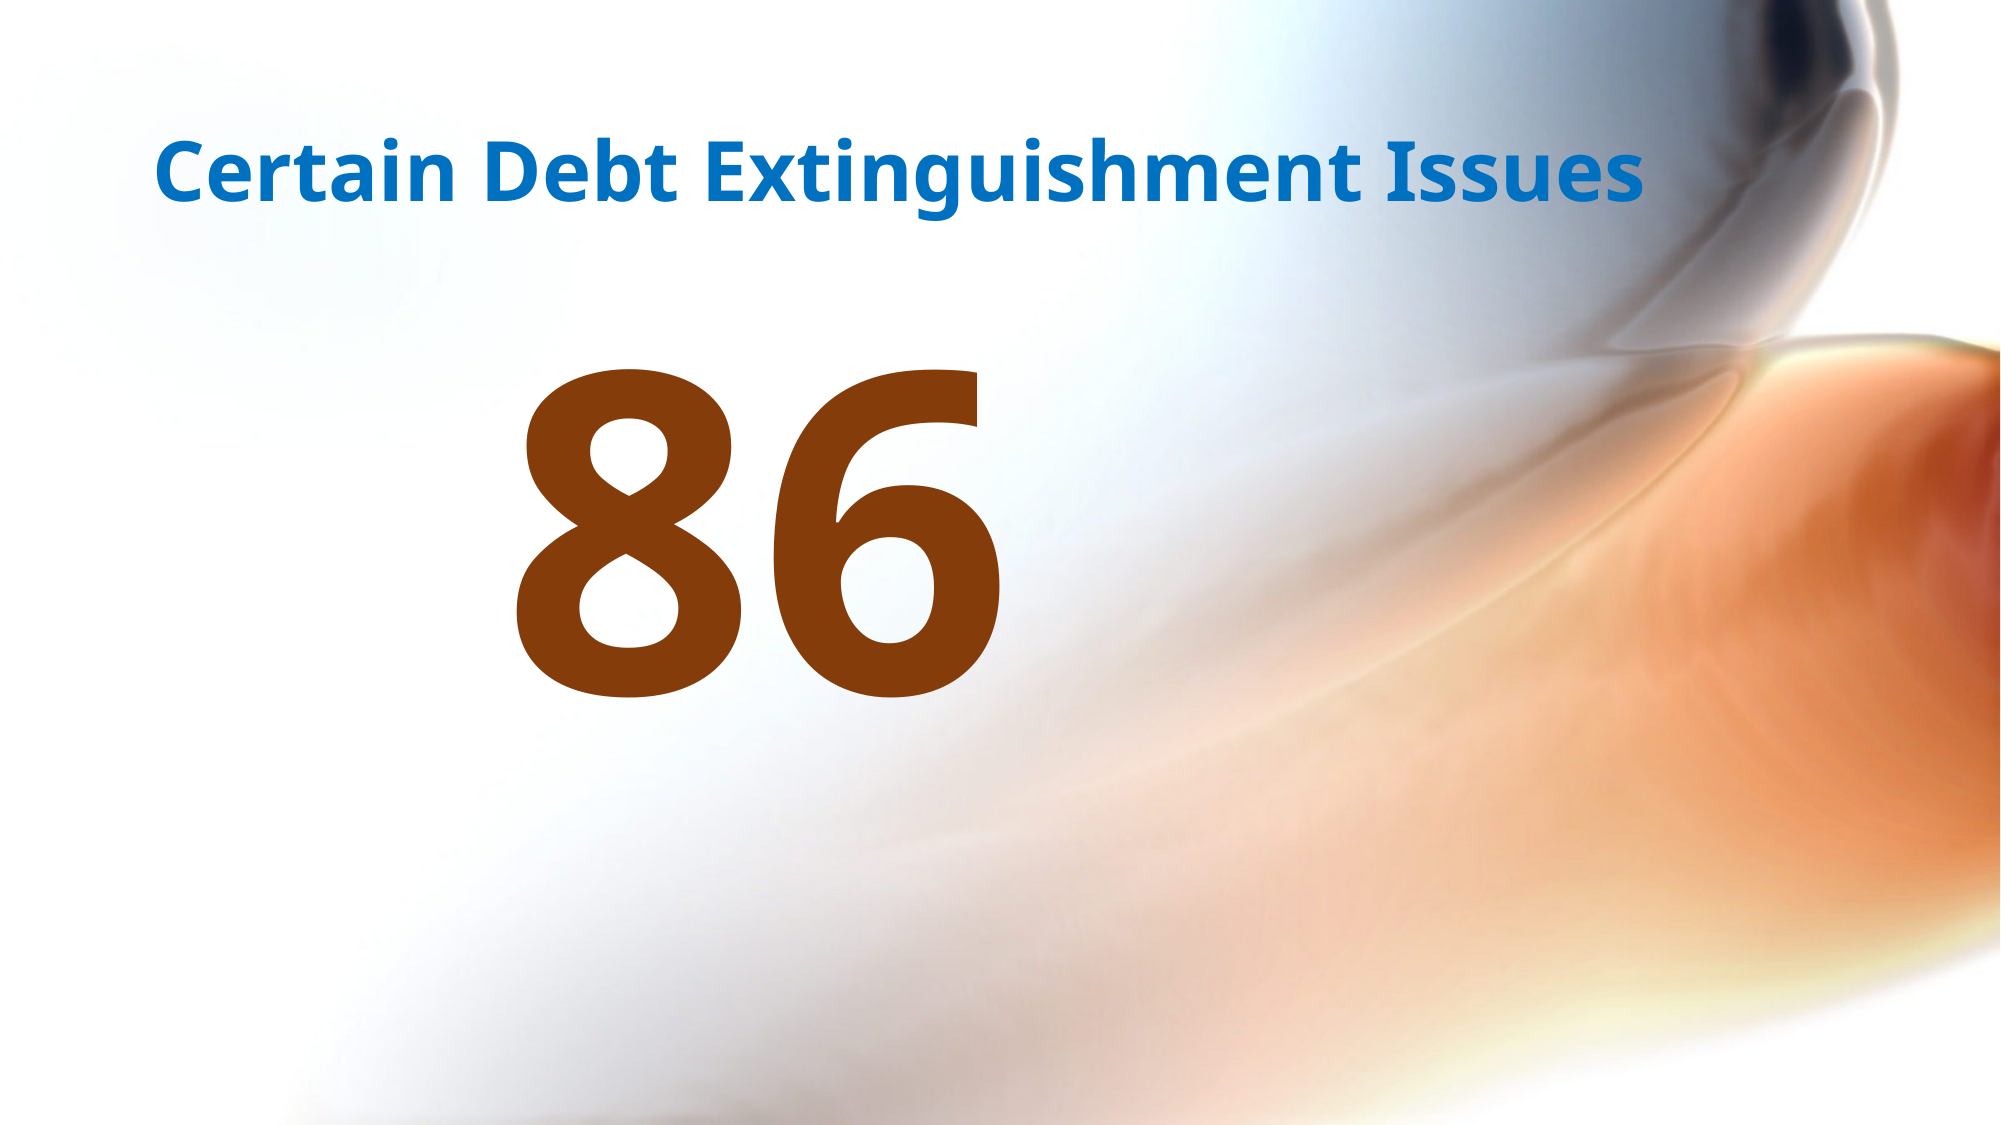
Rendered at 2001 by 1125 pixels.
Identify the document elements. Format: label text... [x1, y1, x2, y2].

title Certain Debt Extinguishment Issues [137, 59, 1863, 278]
list 86 [137, 299, 1863, 1014]
picture [0, 0, 2001, 1125]
